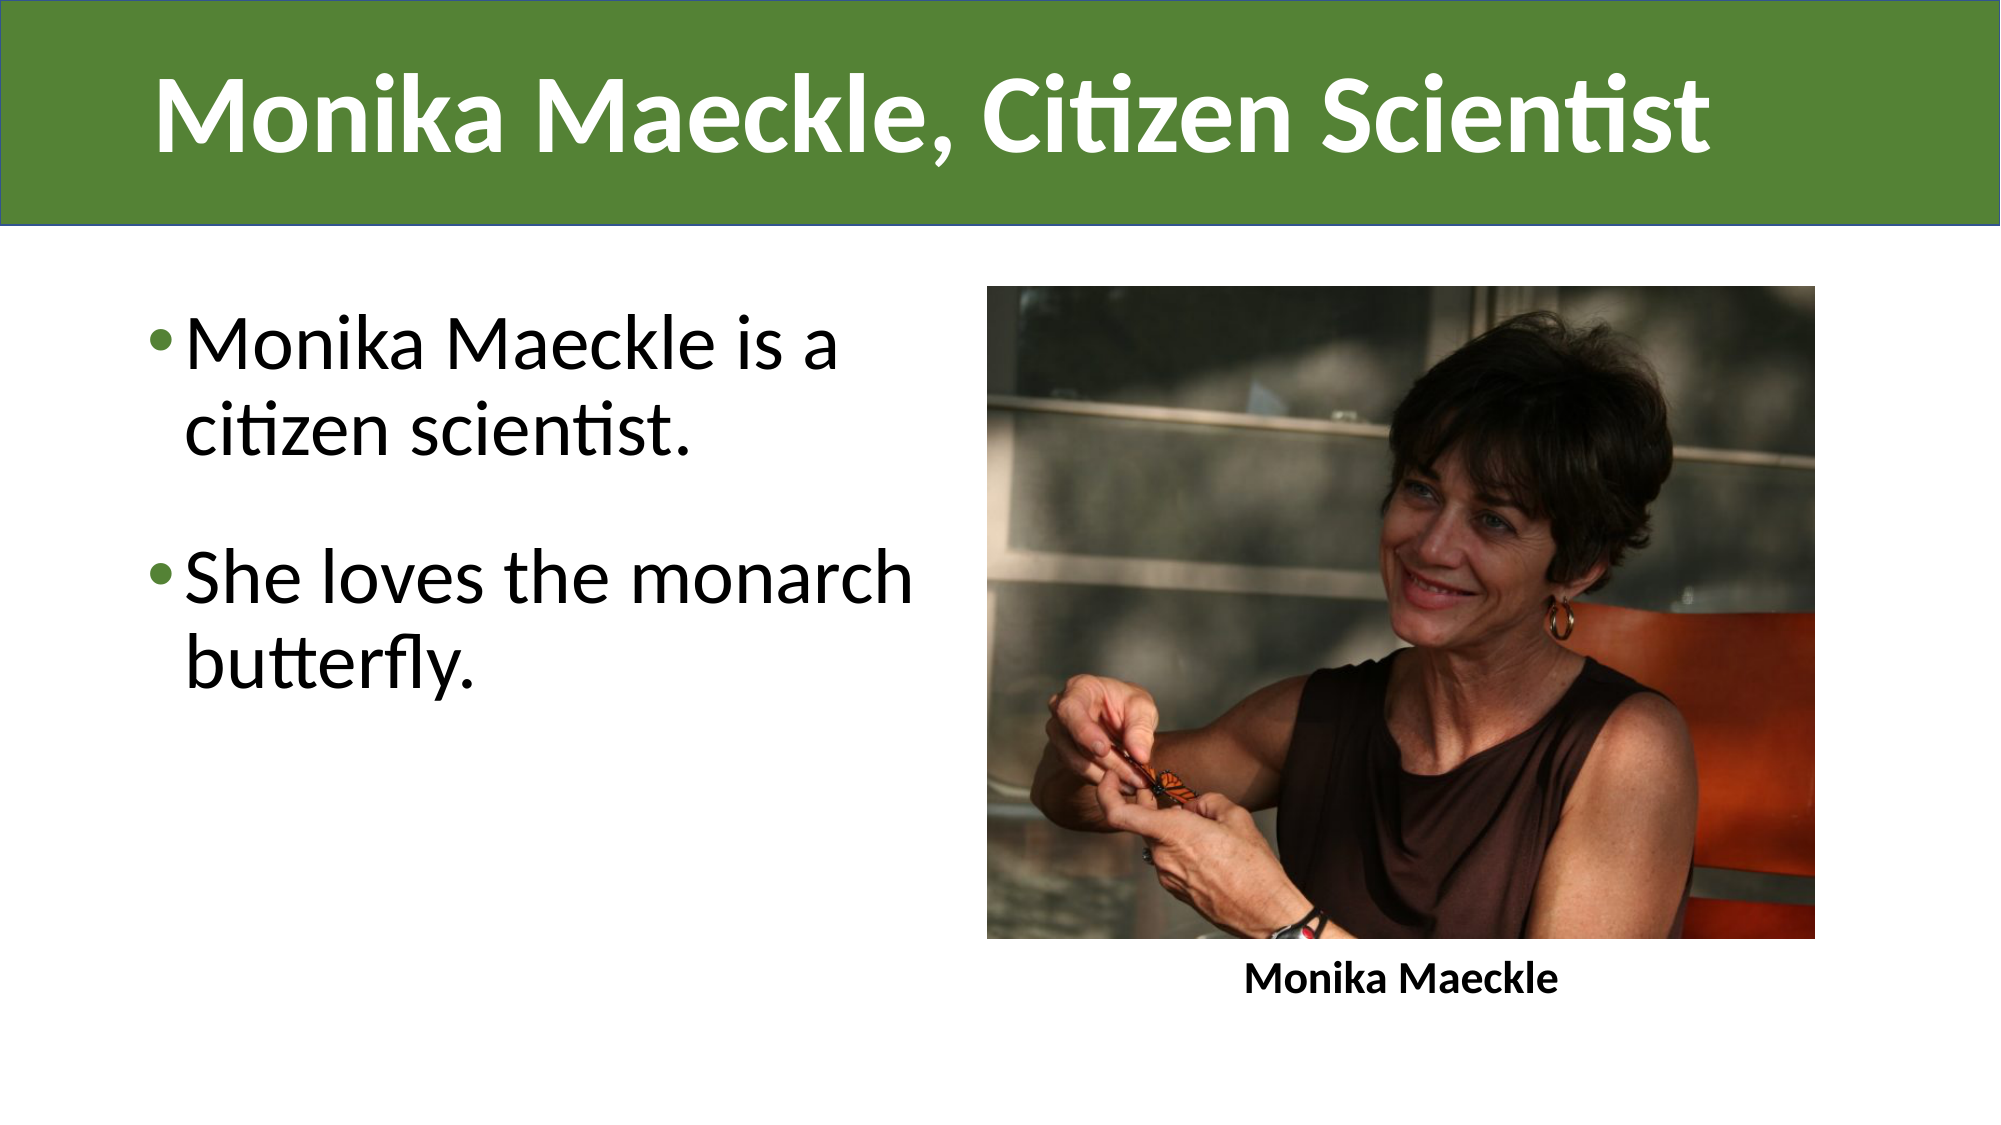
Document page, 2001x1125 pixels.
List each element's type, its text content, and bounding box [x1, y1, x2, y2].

text_box Monika Maeckle is a citizen scientist. She loves the monarch butterfly. [132, 293, 987, 865]
text_box Monika Maeckle, Citizen Scientist [137, 13, 1924, 231]
text_box [0, 0, 2000, 226]
text_box Monika Maeckle [987, 940, 1815, 1011]
picture [987, 286, 1815, 939]
